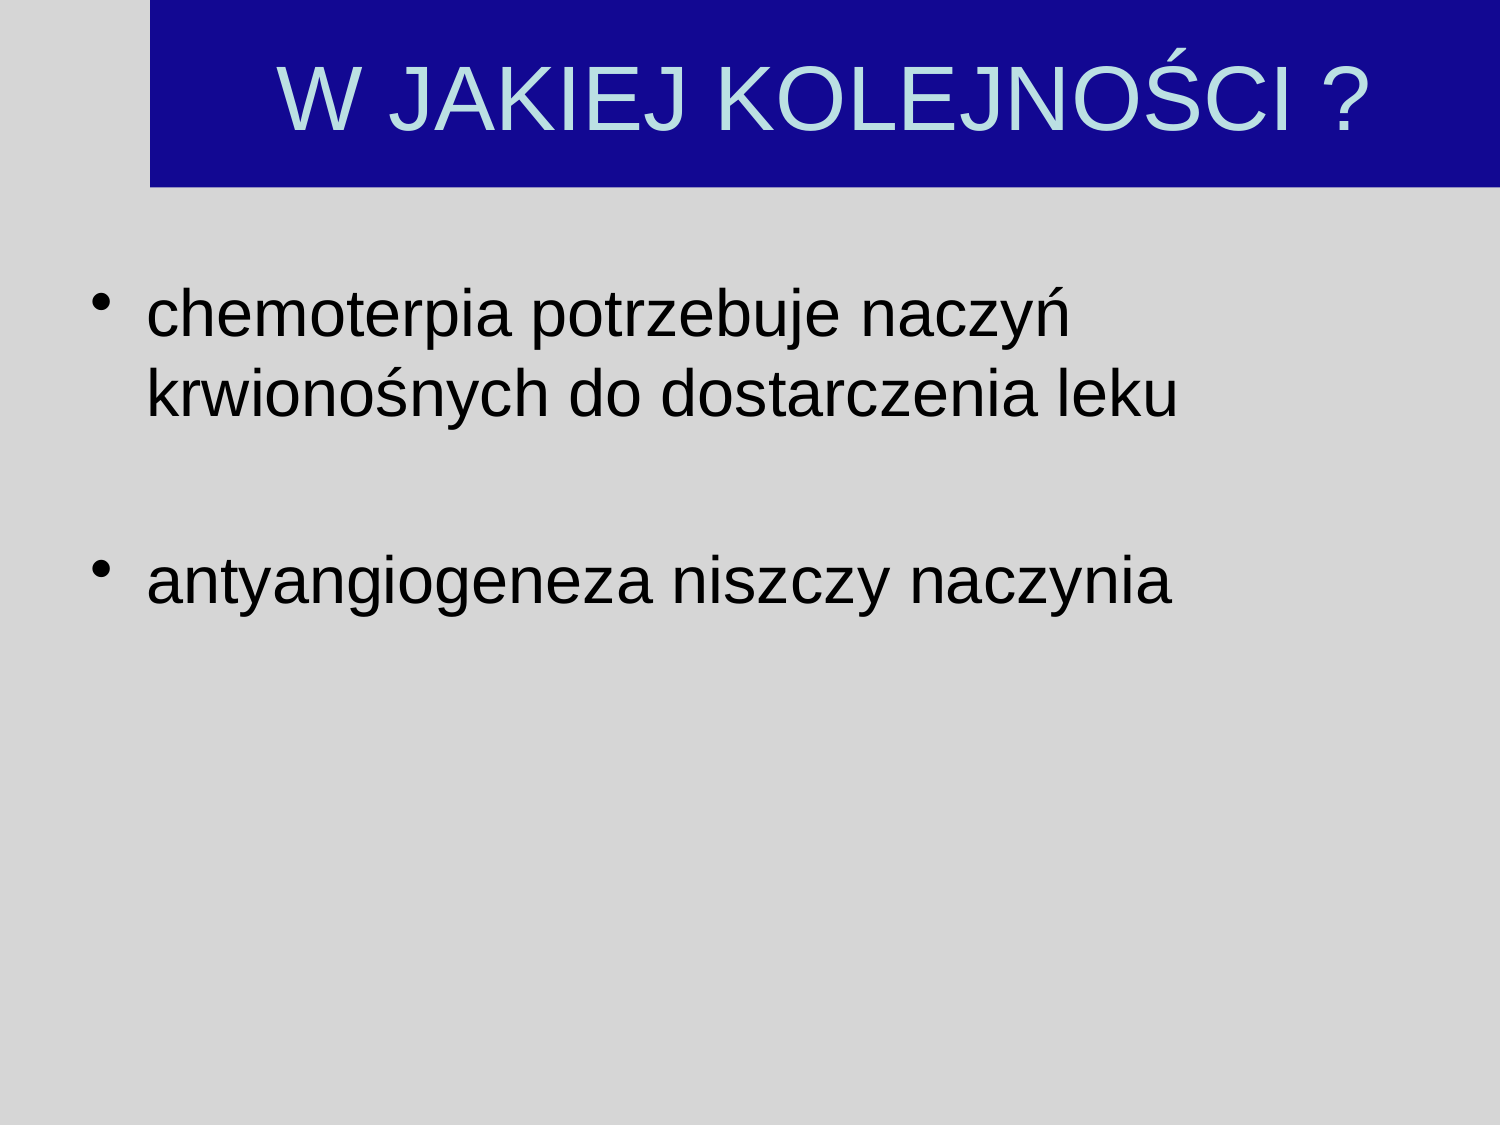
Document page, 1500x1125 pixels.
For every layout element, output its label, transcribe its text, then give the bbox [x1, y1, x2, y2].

title W JAKIEJ KOLEJNOŚCI ? [150, 0, 1500, 188]
list chemoterpia potrzebuje naczyń krwionośnych do dostarczenia leku antyangiogeneza niszczy naczynia [75, 262, 1425, 1005]
